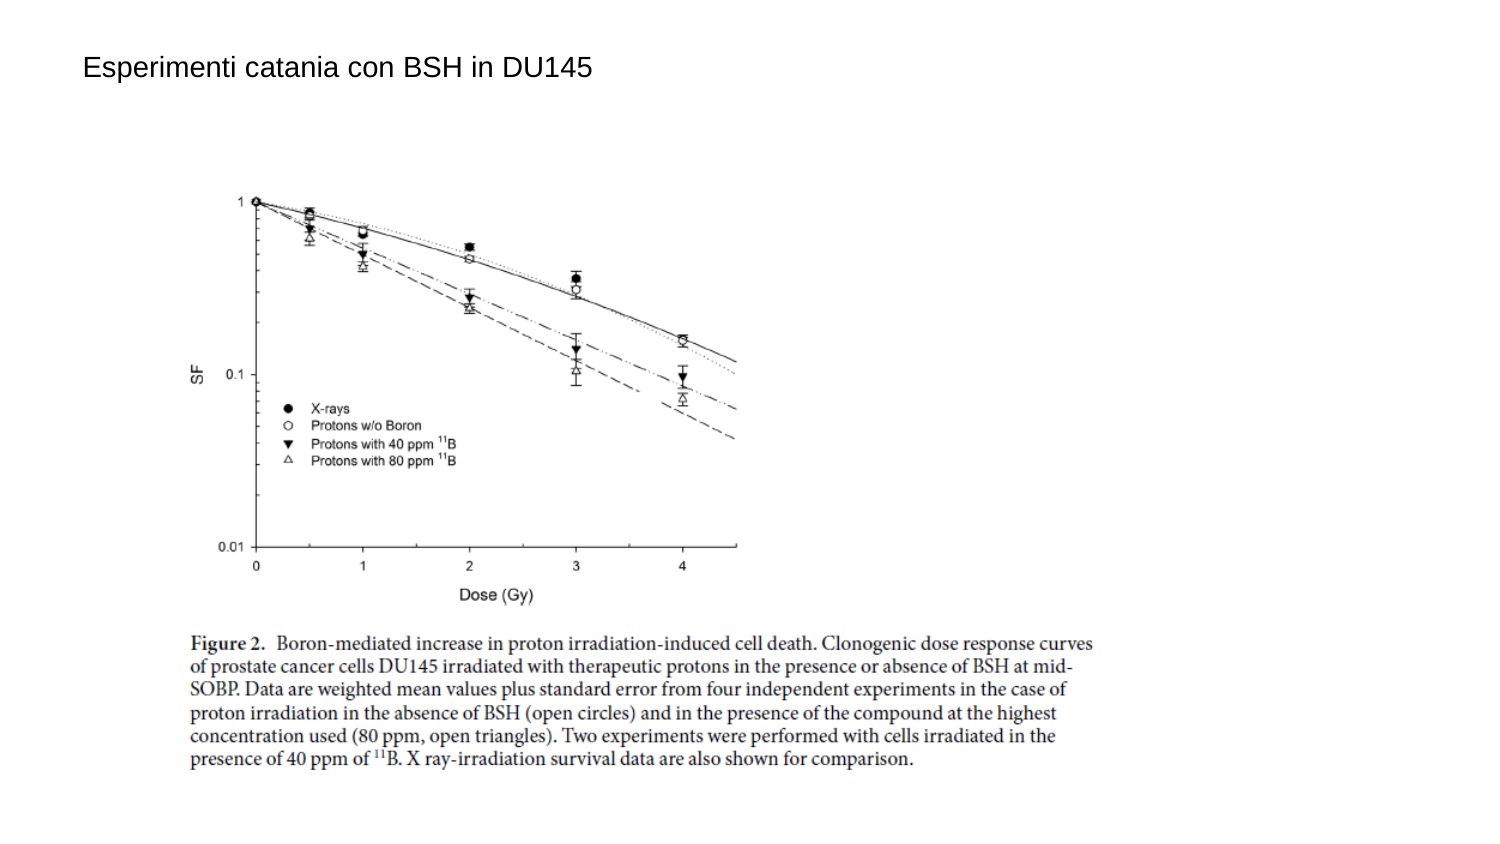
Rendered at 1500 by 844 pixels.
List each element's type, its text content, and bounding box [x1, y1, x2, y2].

text_box Esperimenti catania con BSH in DU145 [67, 33, 706, 99]
picture [167, 181, 1098, 782]
